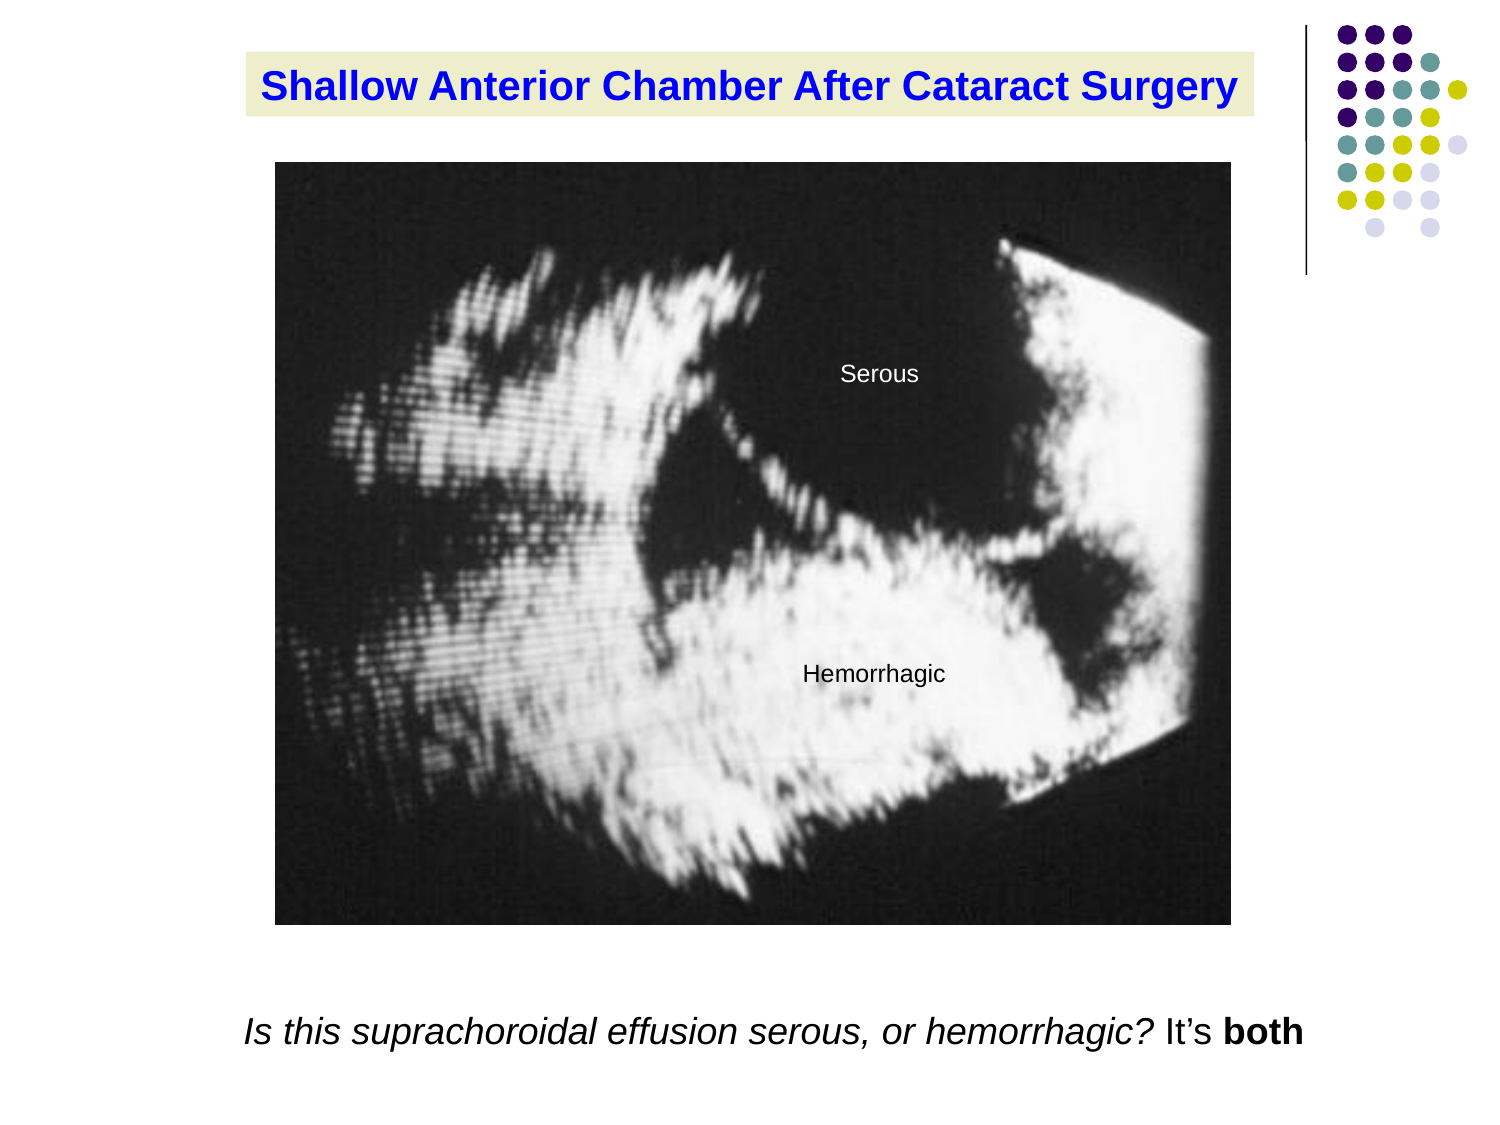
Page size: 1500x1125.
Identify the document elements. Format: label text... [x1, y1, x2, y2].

text_box Shallow Anterior Chamber After Cataract Surgery [245, 51, 1255, 117]
picture [274, 162, 1231, 925]
text_box Is this suprachoroidal effusion serous, or hemorrhagic? It’s both [228, 999, 1320, 1060]
